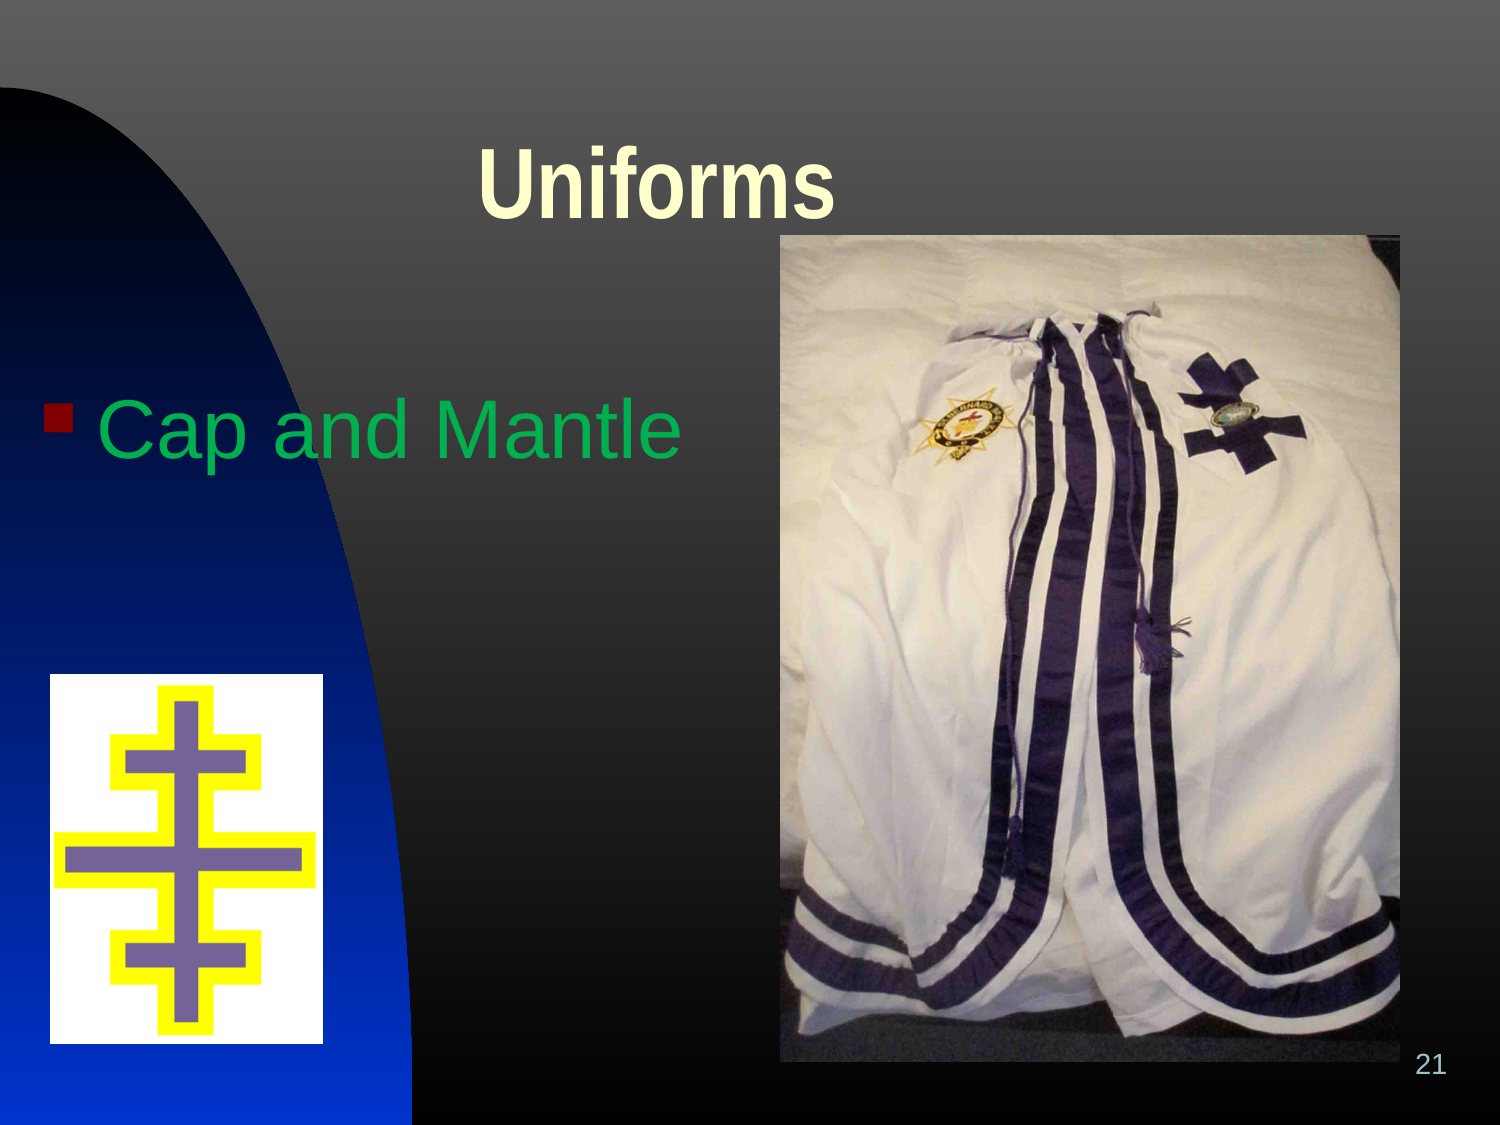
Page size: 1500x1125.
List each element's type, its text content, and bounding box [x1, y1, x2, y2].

list Cap and Mantle [24, 366, 775, 518]
slide_number 21 [1149, 1024, 1463, 1101]
picture [50, 674, 323, 1044]
picture [780, 235, 1401, 1062]
title Uniforms [462, 99, 1463, 288]
